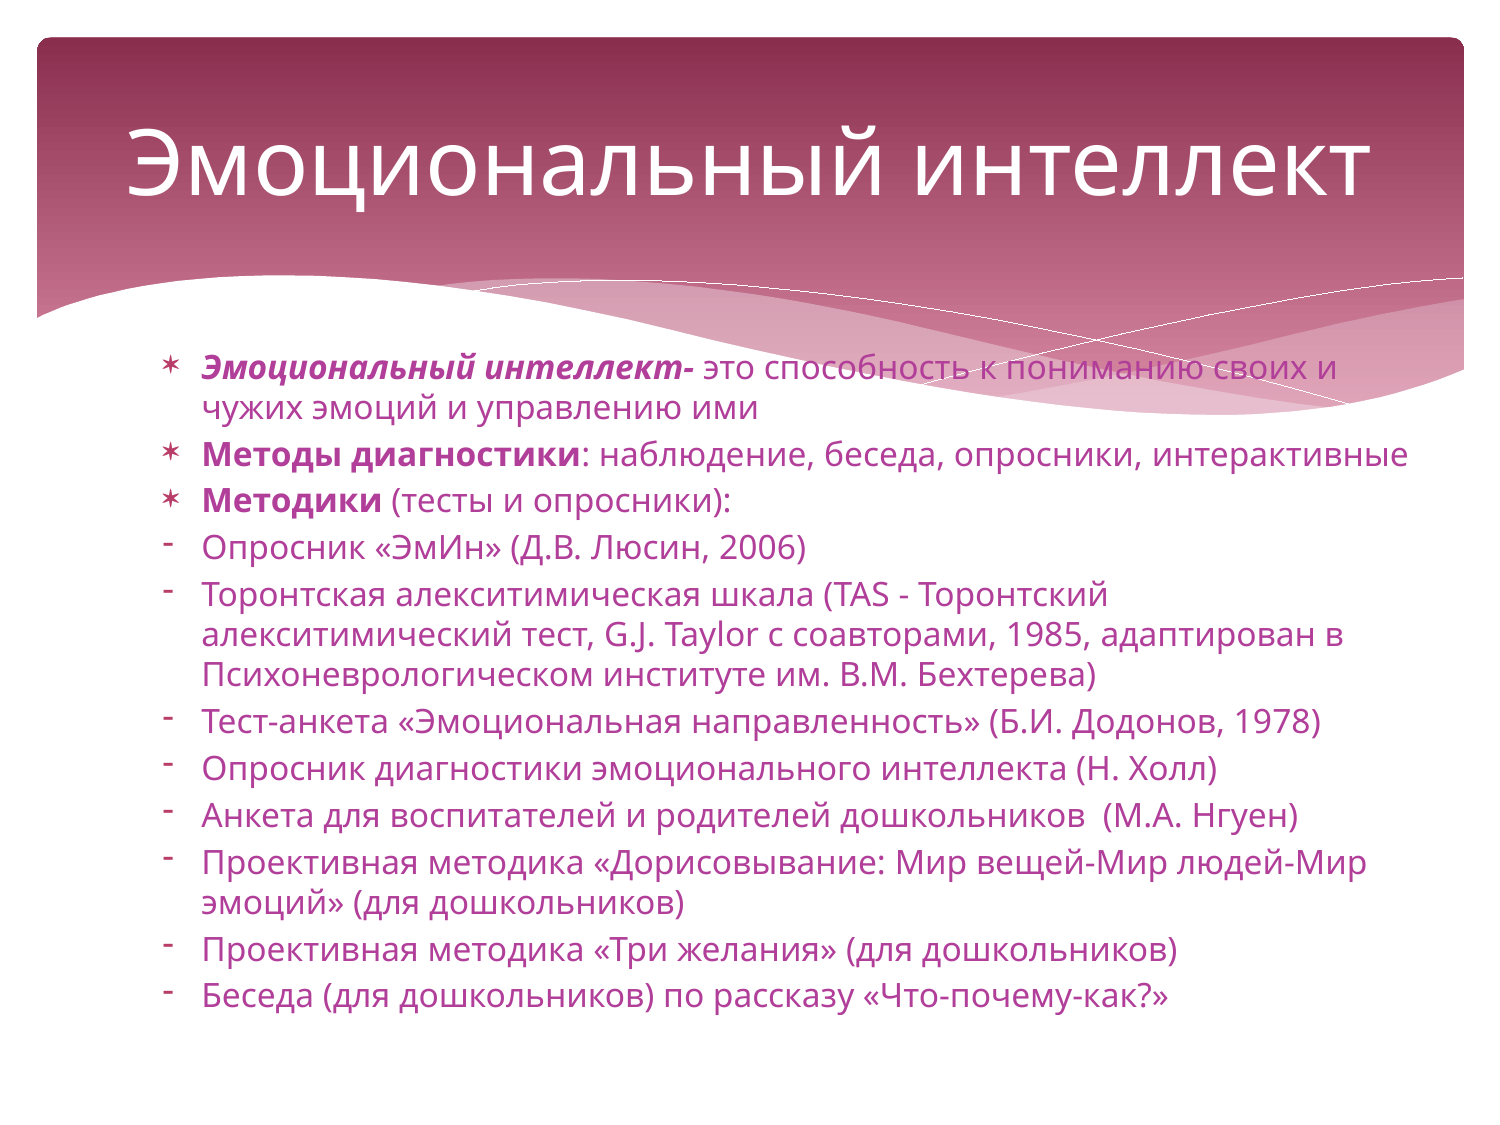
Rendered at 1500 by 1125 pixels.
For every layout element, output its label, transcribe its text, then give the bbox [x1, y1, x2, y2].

title Эмоциональный интеллект [75, 55, 1425, 261]
list Эмоциональный интеллект- это способность к пониманию своих и чужих эмоций и управлению ими Методы диагностики: наблюдение, беседа, опросники, интерактивные Методики (тесты и опросники): Опросник «ЭмИн» (Д.В. Люсин, 2006) Торонтская алекситимическая шкала (TAS - Торонтский алекситимический тест, G.J. Taylor с соавторами, 1985, адаптирован в Психоневрологическом институте им. В.М. Бехтерева) Тест-анкета «Эмоциональная направленность» (Б.И. Додонов, 1978) Опросник диагностики эмоционального интеллекта (Н. Холл) Анкета для воспитателей и родителей дошкольников (М.А. Нгуен) Проективная методика «Дорисовывание: Мир вещей-Мир людей-Мир эмоций» (для дошкольников) Проективная методика «Три желания» (для дошкольников) Беседа (для дошкольников) по рассказу «Что-почему-как?» [147, 338, 1436, 1071]
